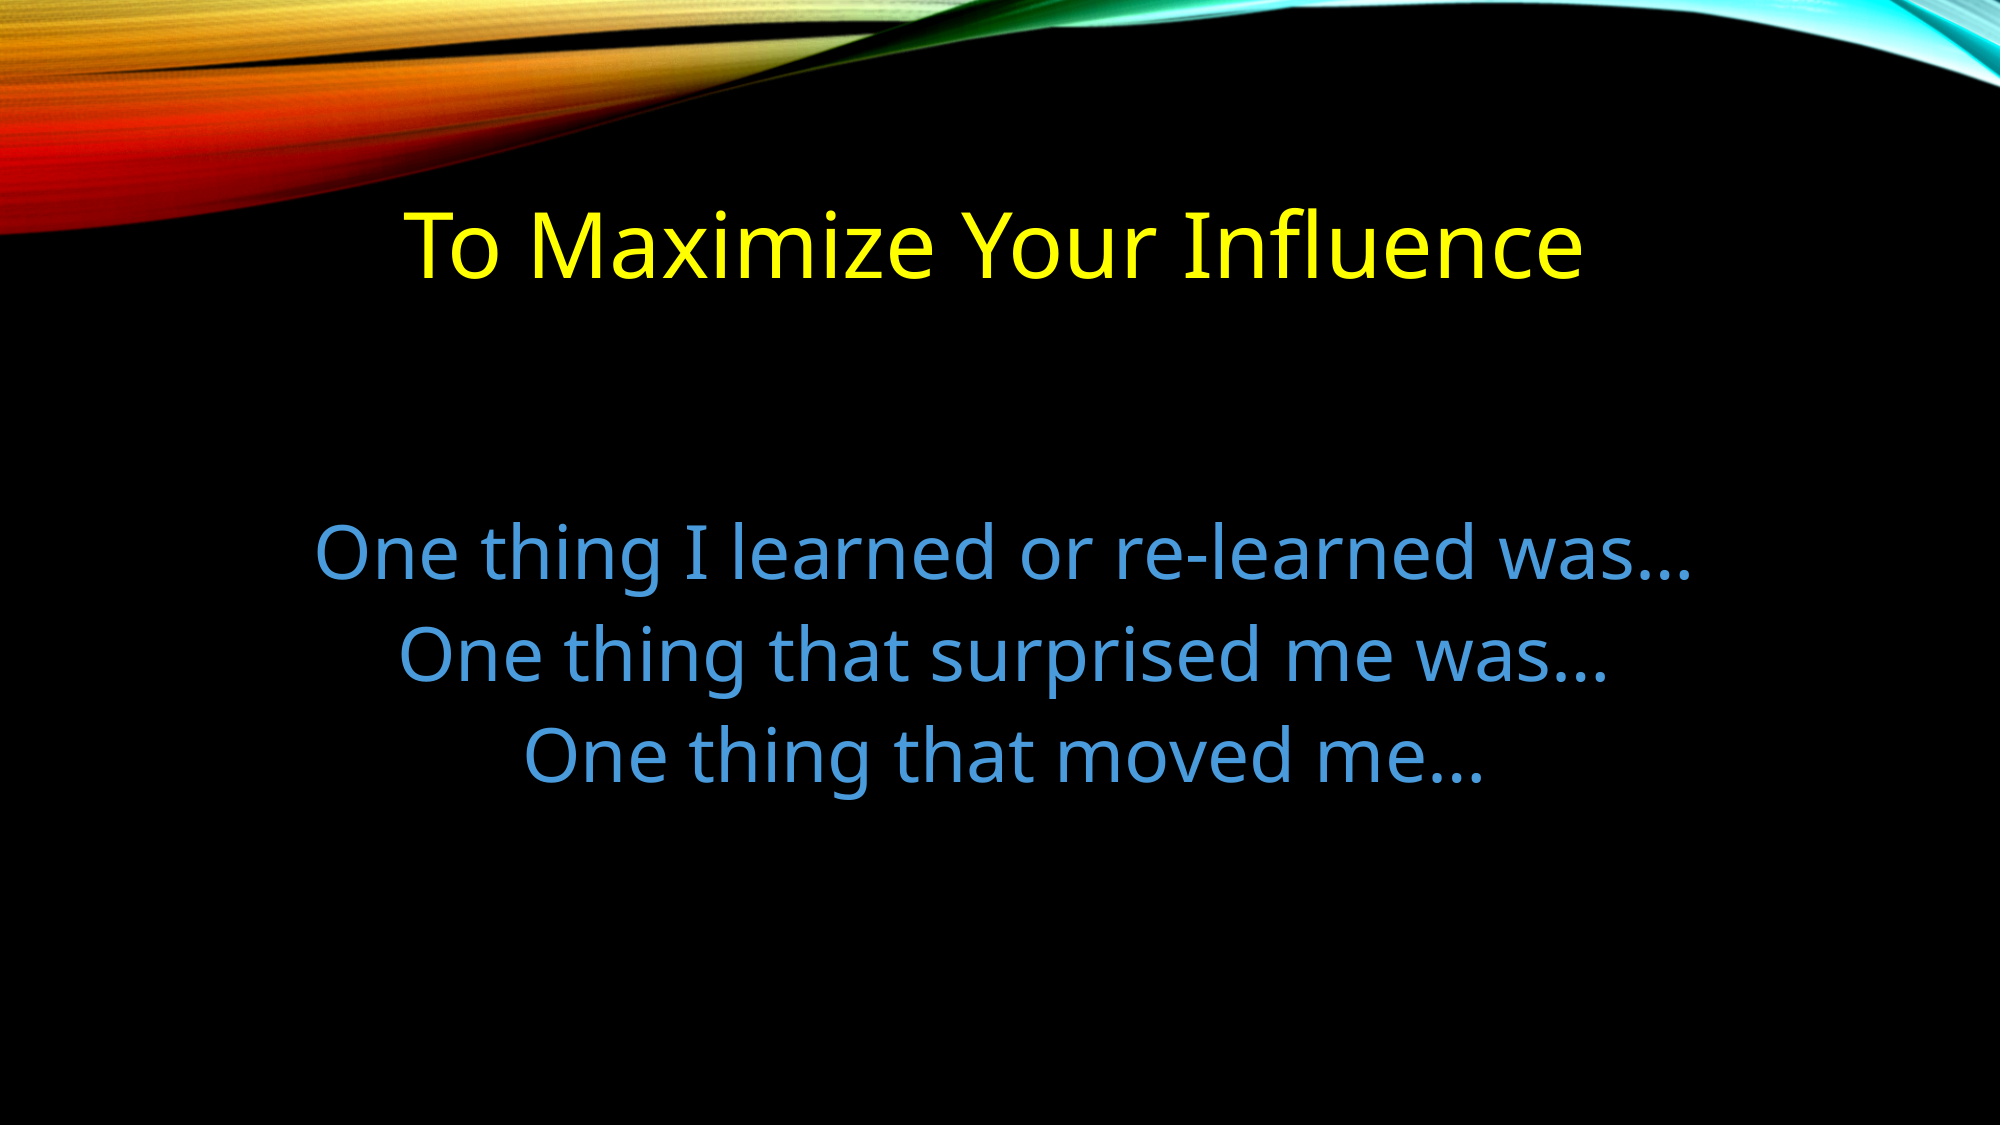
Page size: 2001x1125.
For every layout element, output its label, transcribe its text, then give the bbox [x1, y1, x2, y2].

picture [0, 0, 2000, 237]
text_box To Maximize Your Influence [220, 192, 1771, 328]
list One thing I learned or re-learned was… One thing that surprised me was… One thing that moved me… [105, 507, 1904, 974]
